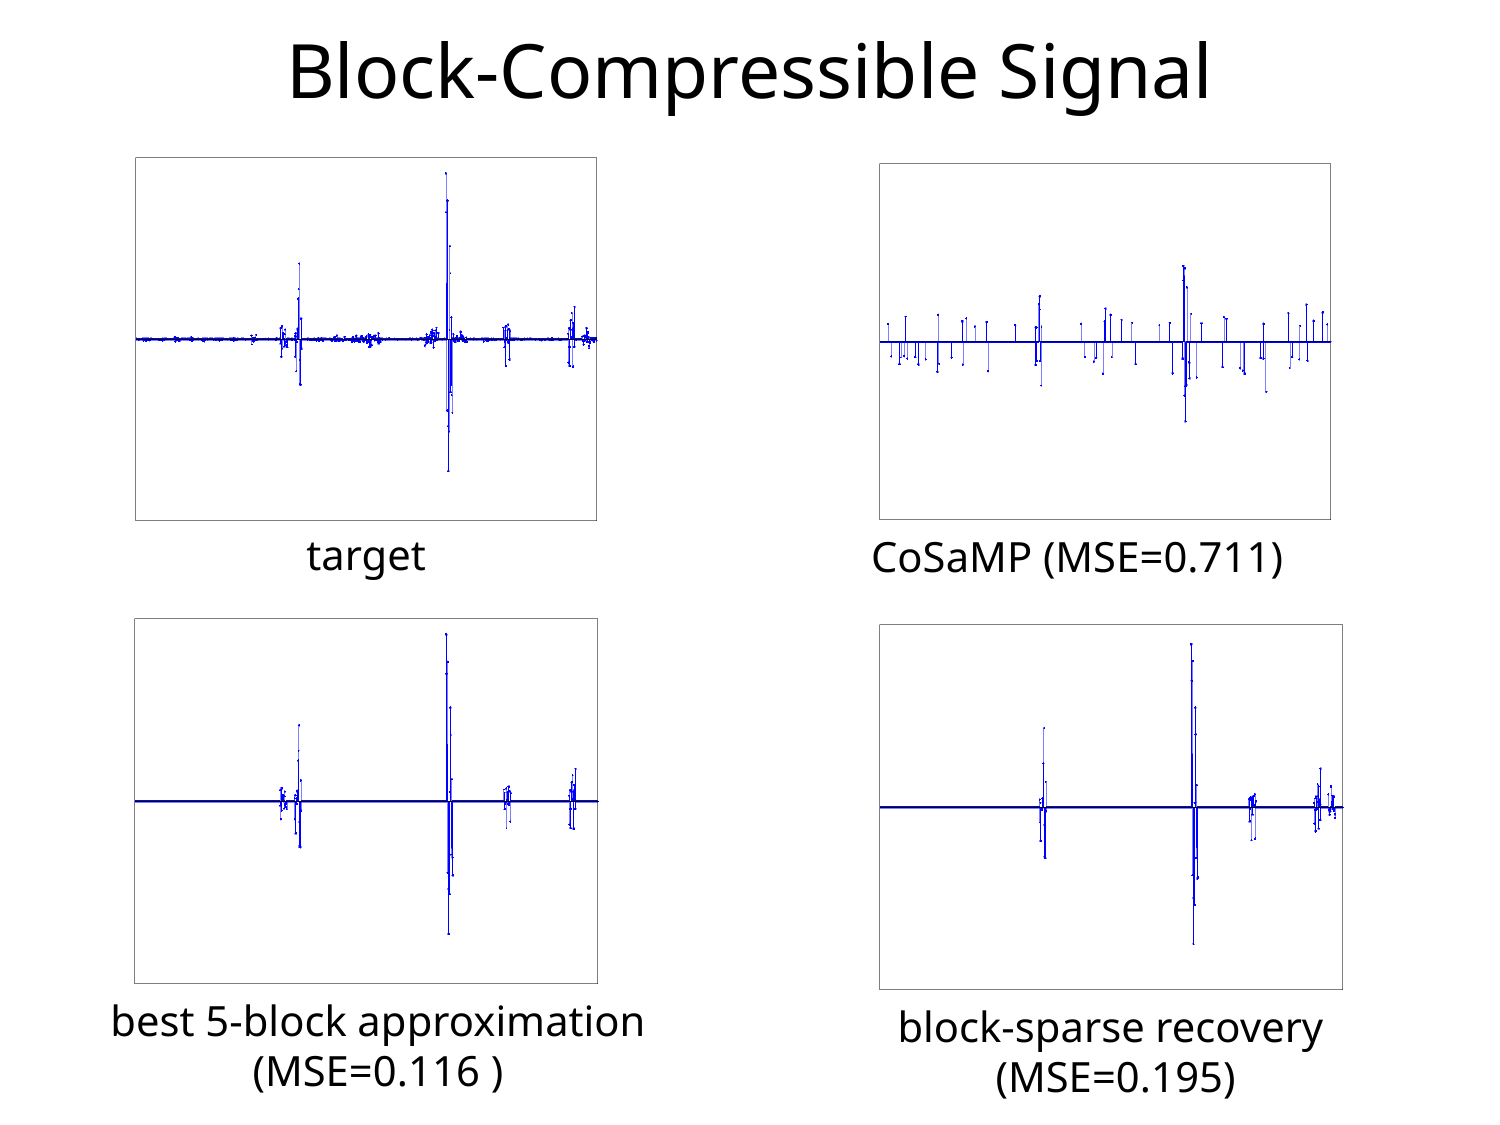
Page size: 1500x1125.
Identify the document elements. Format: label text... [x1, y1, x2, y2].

text_box best 5-block approximation (MSE=0.116 ) [70, 987, 686, 1103]
title Block-Compressible Signal [74, 0, 1426, 163]
text_box CoSaMP (MSE=0.711) [856, 523, 1389, 589]
picture [128, 615, 604, 984]
picture [873, 621, 1350, 990]
picture [873, 160, 1337, 520]
text_box block-sparse recovery (MSE=0.195) [820, 993, 1412, 1109]
text_box target [129, 528, 603, 586]
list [129, 154, 603, 522]
